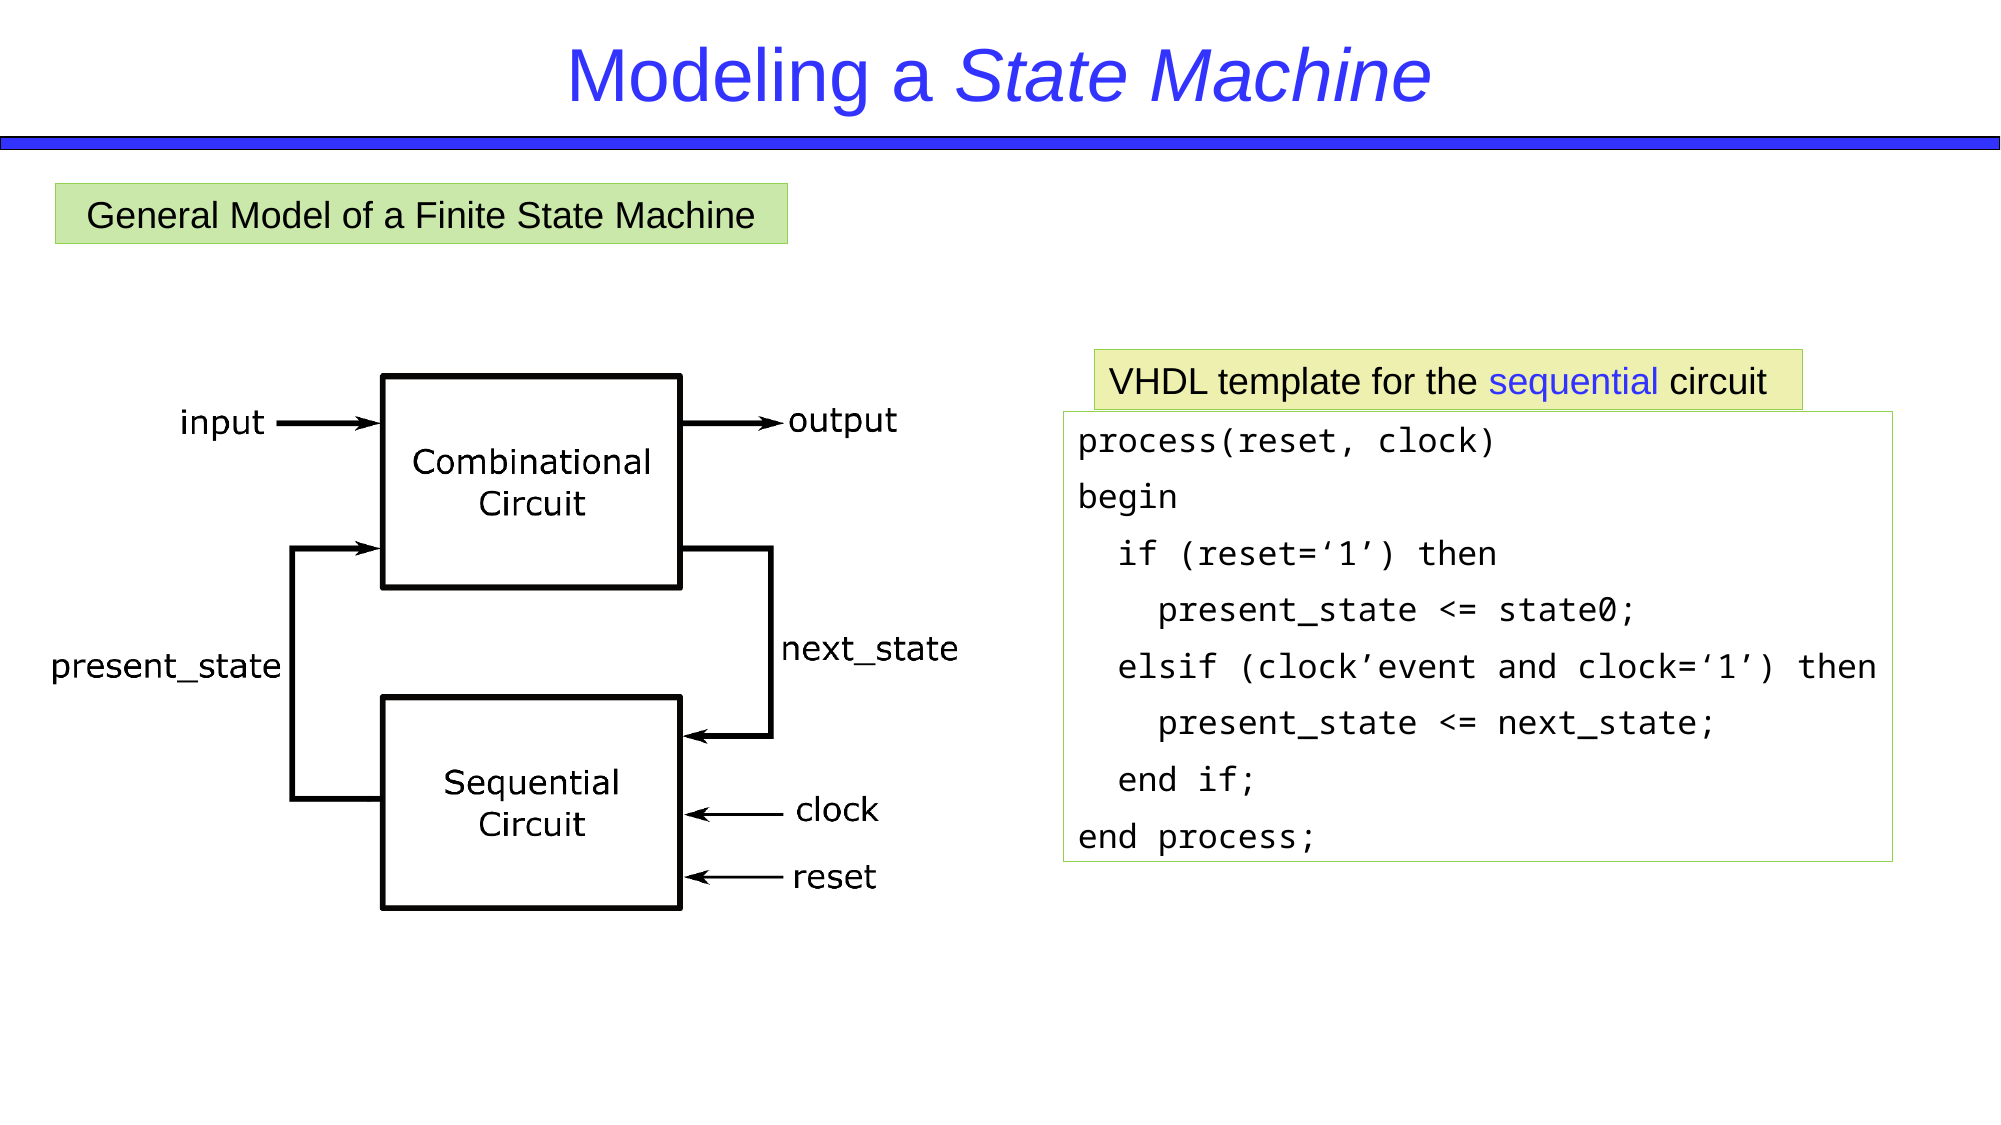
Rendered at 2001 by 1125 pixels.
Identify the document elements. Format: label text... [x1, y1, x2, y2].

text_box process(reset, clock) begin if (reset=‘1’) then present_state <= state0; elsif (clock’event and clock=‘1’) then present_state <= next_state; end if; end process; [1063, 411, 1893, 862]
text_box VHDL template for the sequential circuit [1094, 349, 1803, 410]
text_box General Model of a Finite State Machine [55, 183, 788, 244]
picture [53, 373, 958, 911]
title Modeling a State Machine [99, 22, 1900, 121]
